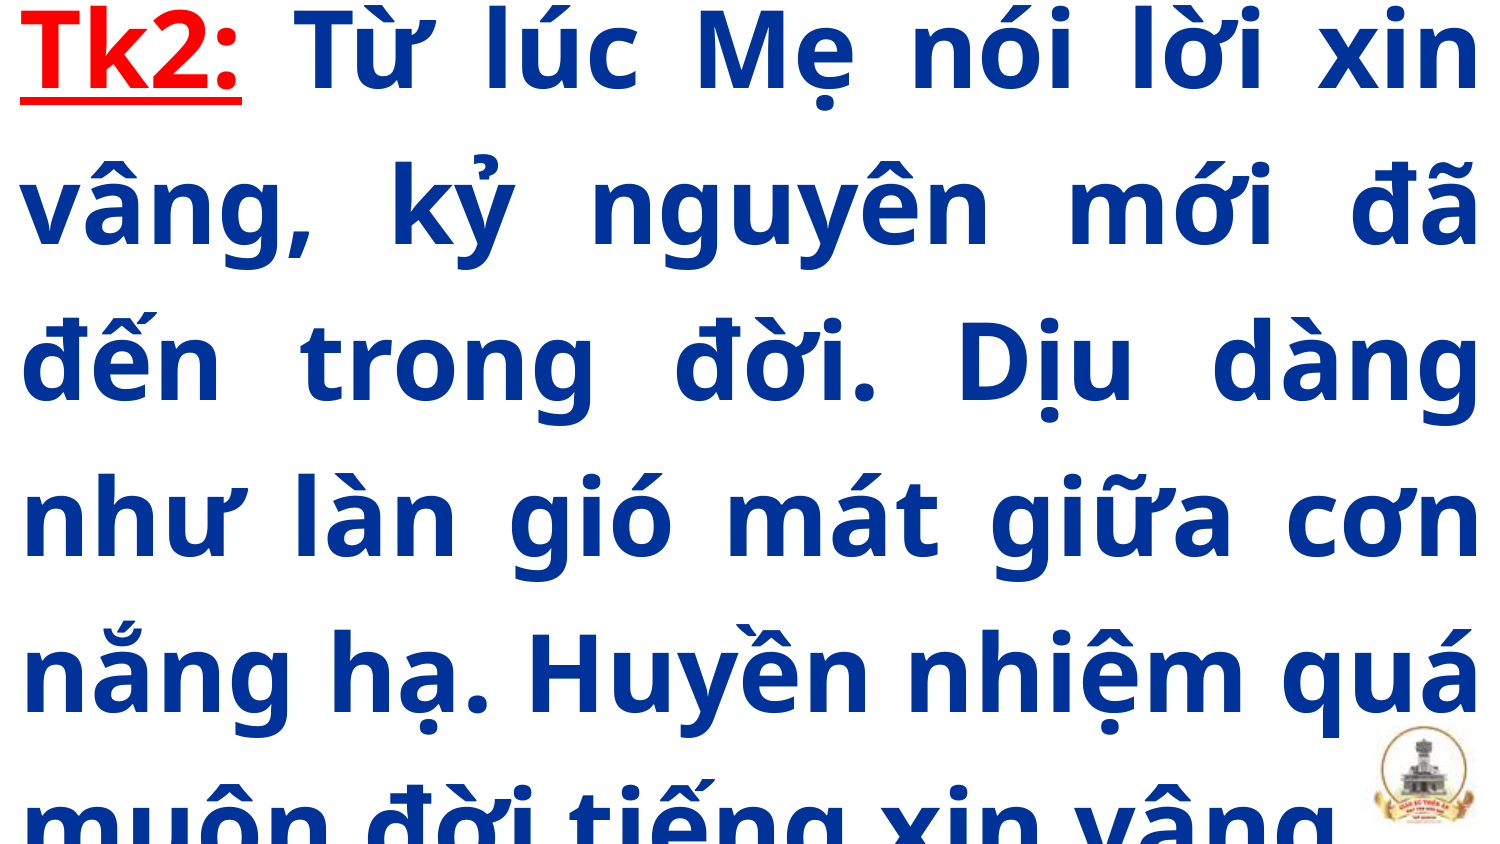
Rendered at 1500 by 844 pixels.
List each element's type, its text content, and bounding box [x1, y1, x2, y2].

list Tk2: Từ lúc Mẹ nói lời xin vâng, kỷ nguyên mới đã đến trong đời. Dịu dàng như làn gió mát giữa cơn nắng hạ. Huyền nhiệm quá muôn đời tiếng xin vâng. [0, 0, 1500, 844]
